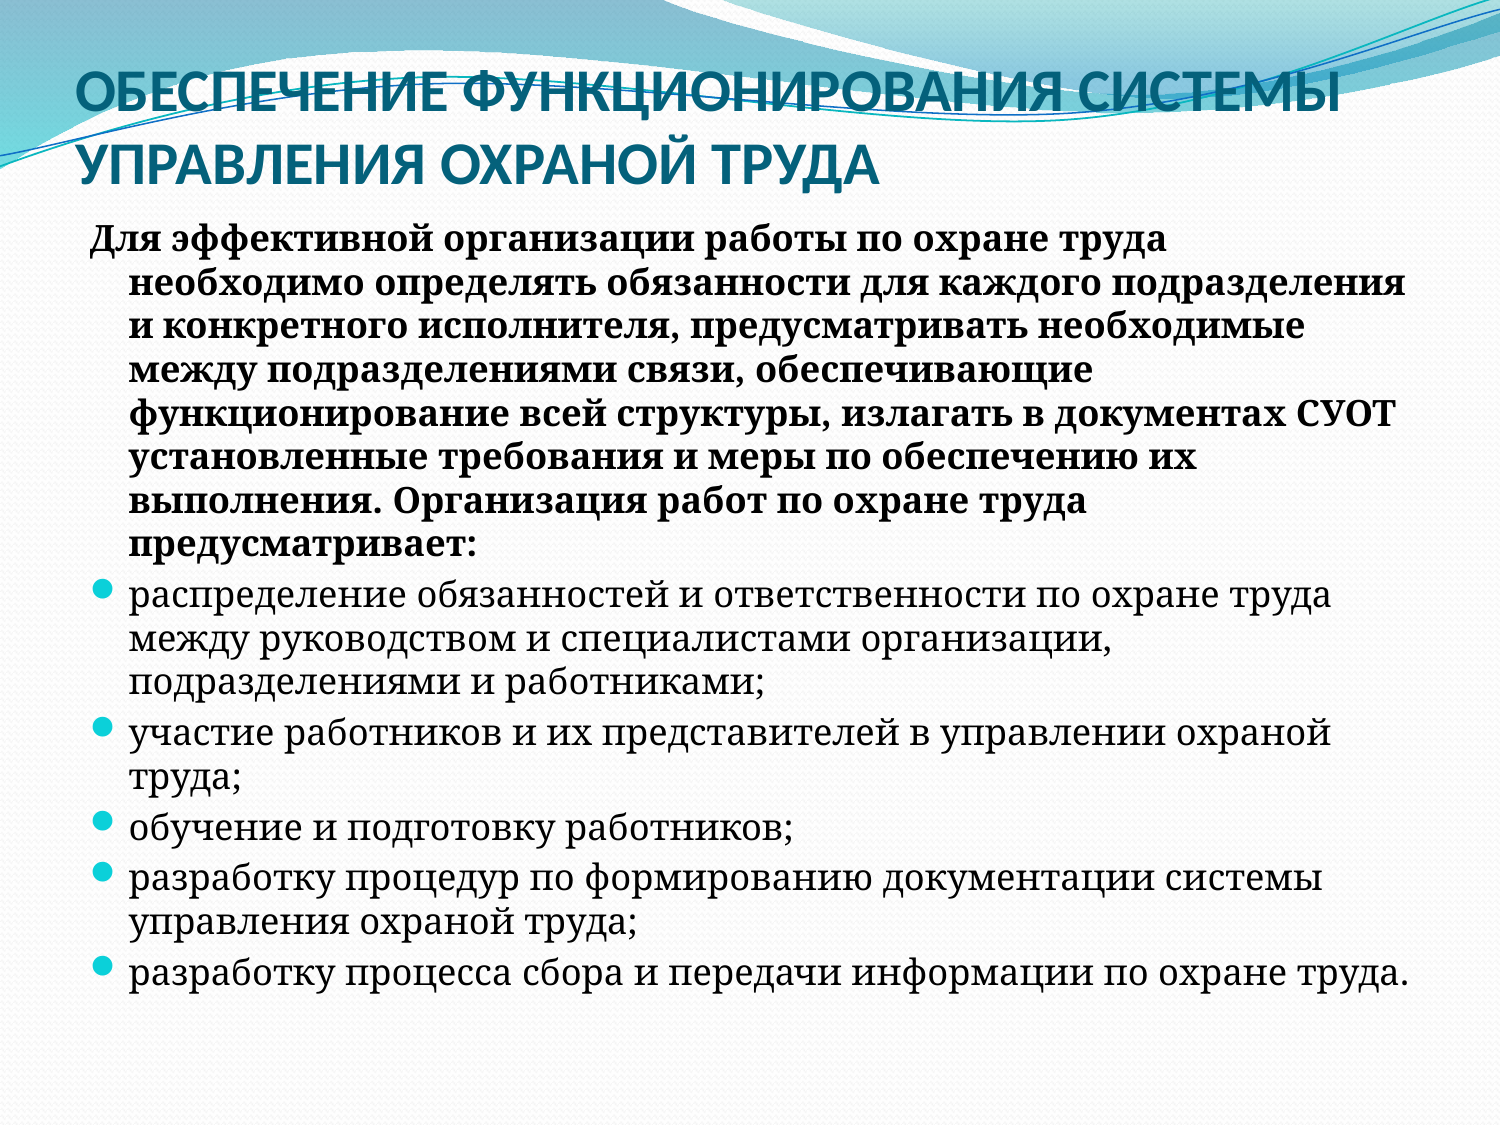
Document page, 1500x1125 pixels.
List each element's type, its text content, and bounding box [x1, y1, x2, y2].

list Для эффективной организации работы по охране труда необходимо определять обязанности для каждого подразделения и конкретного исполнителя, предусматривать необходимые между подразделениями связи, обеспечивающие функционирование всей структуры, излагать в документах СУОТ установленные требования и меры по обеспечению их выполнения. Организация работ по охране труда предусматривает: распределение обязанностей и ответственности по охране труда между руководством и специалистами организации, подразделениями и работниками; участие работников и их представителей в управлении охраной труда; обучение и подготовку работников; разработку процедур по формированию документации системы управления охраной труда; разработку процесса сбора и передачи информации по охране труда. [75, 208, 1425, 1038]
title ОБЕСПЕЧЕНИЕ ФУНКЦИОНИРОВАНИЯ СИСТЕМЫ УПРАВЛЕНИЯ ОХРАНОЙ ТРУДА [75, 42, 1425, 197]
